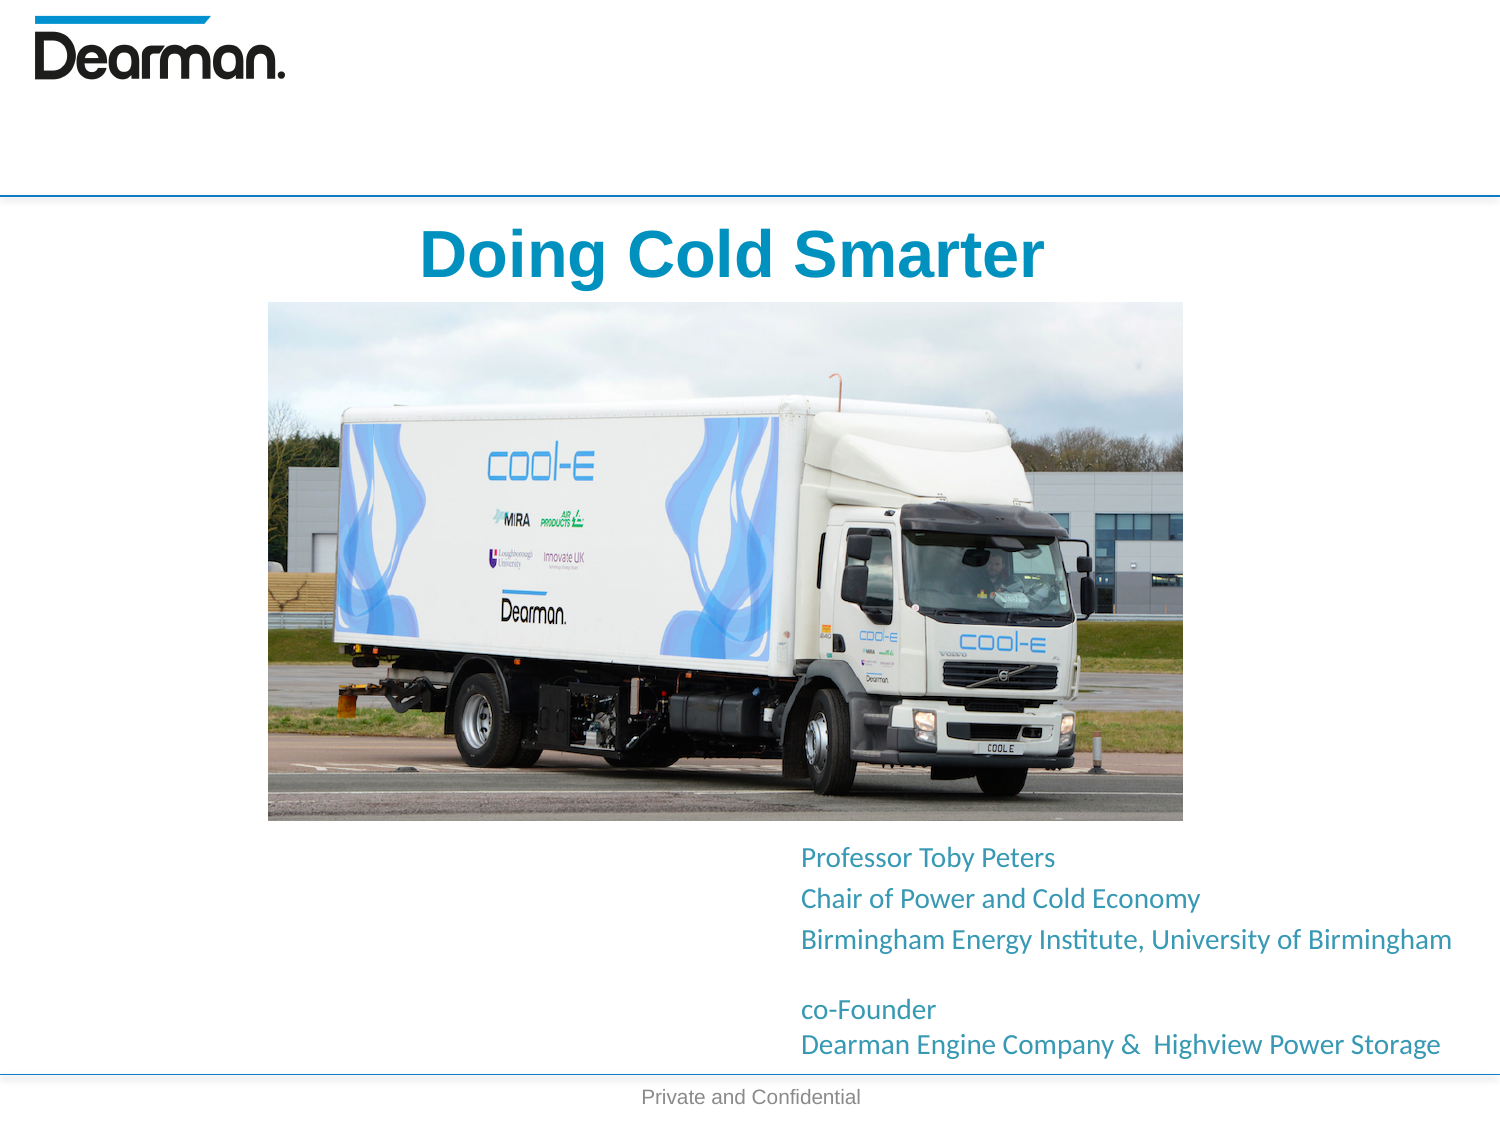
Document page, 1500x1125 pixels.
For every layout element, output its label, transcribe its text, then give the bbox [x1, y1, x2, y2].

text_box Doing Cold Smarter [227, 197, 1239, 303]
picture [268, 302, 1184, 822]
picture [27, 8, 293, 87]
text_box Professor Toby Peters Chair of Power and Cold Economy Birmingham Energy Institute, University of Birmingham co-Founder Dearman Engine Company & Highview Power Storage [786, 831, 1489, 1096]
